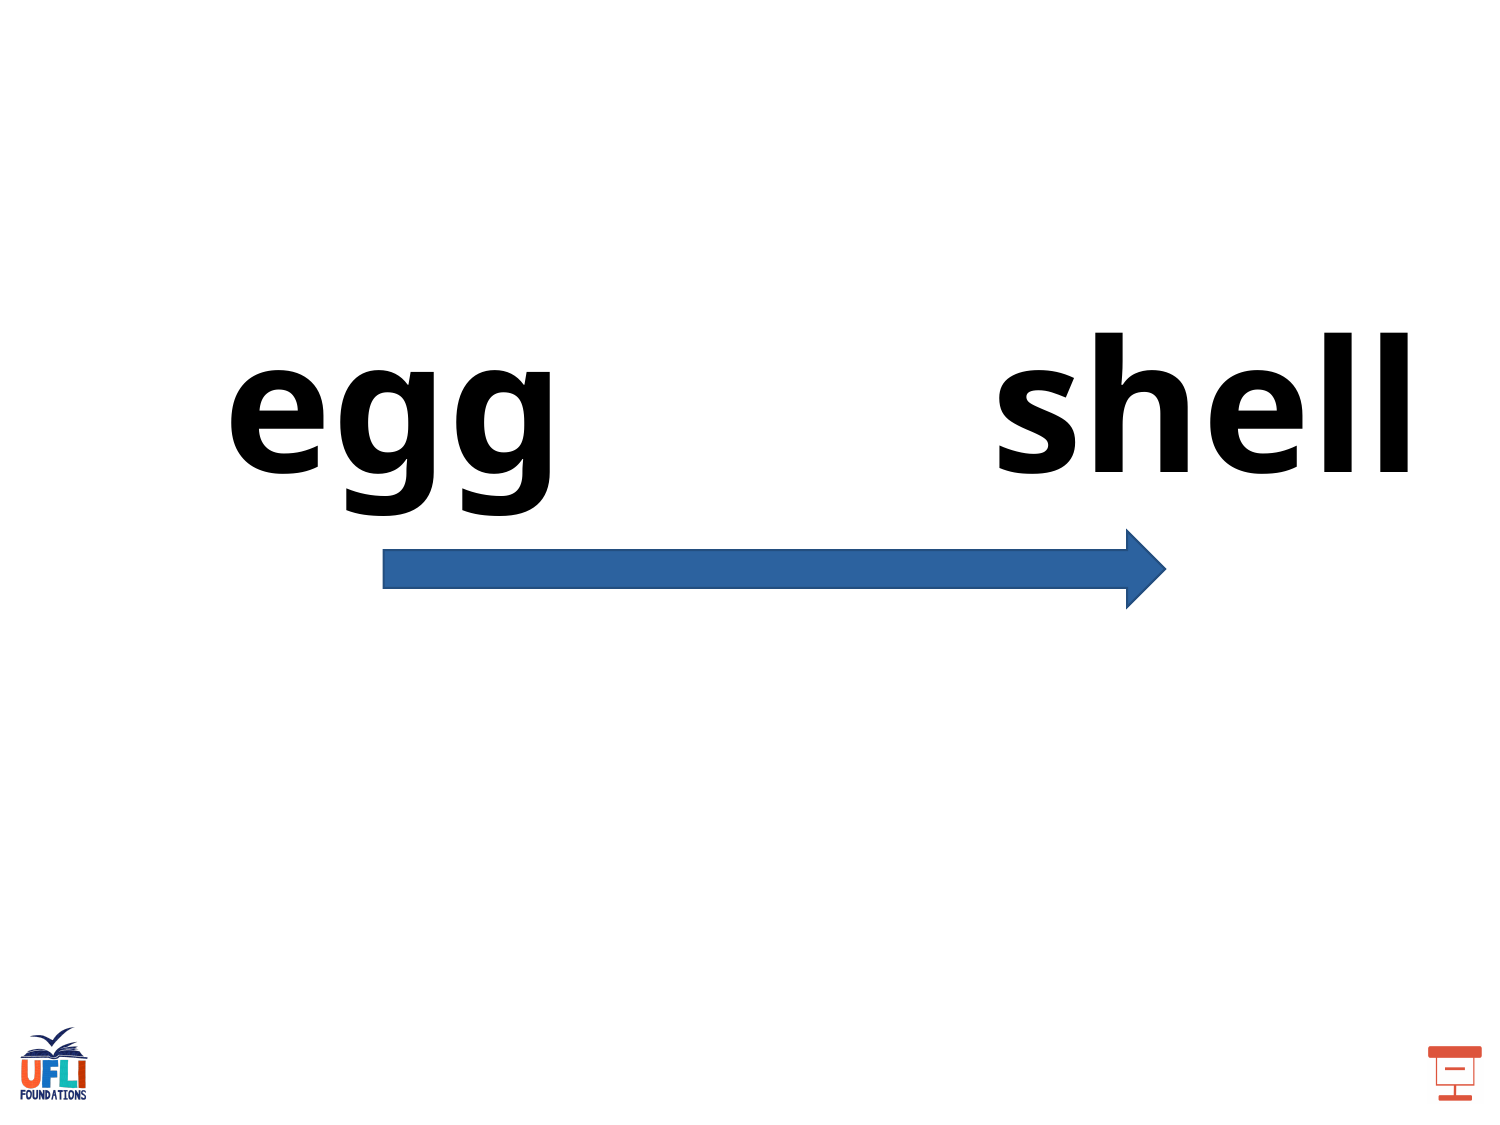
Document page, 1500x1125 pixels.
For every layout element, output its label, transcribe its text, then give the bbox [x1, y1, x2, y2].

picture [1427, 1043, 1484, 1104]
text_box [382, 528, 1167, 610]
text_box egg [54, 282, 579, 563]
text_box shell [976, 282, 1497, 563]
picture [16, 1027, 90, 1103]
